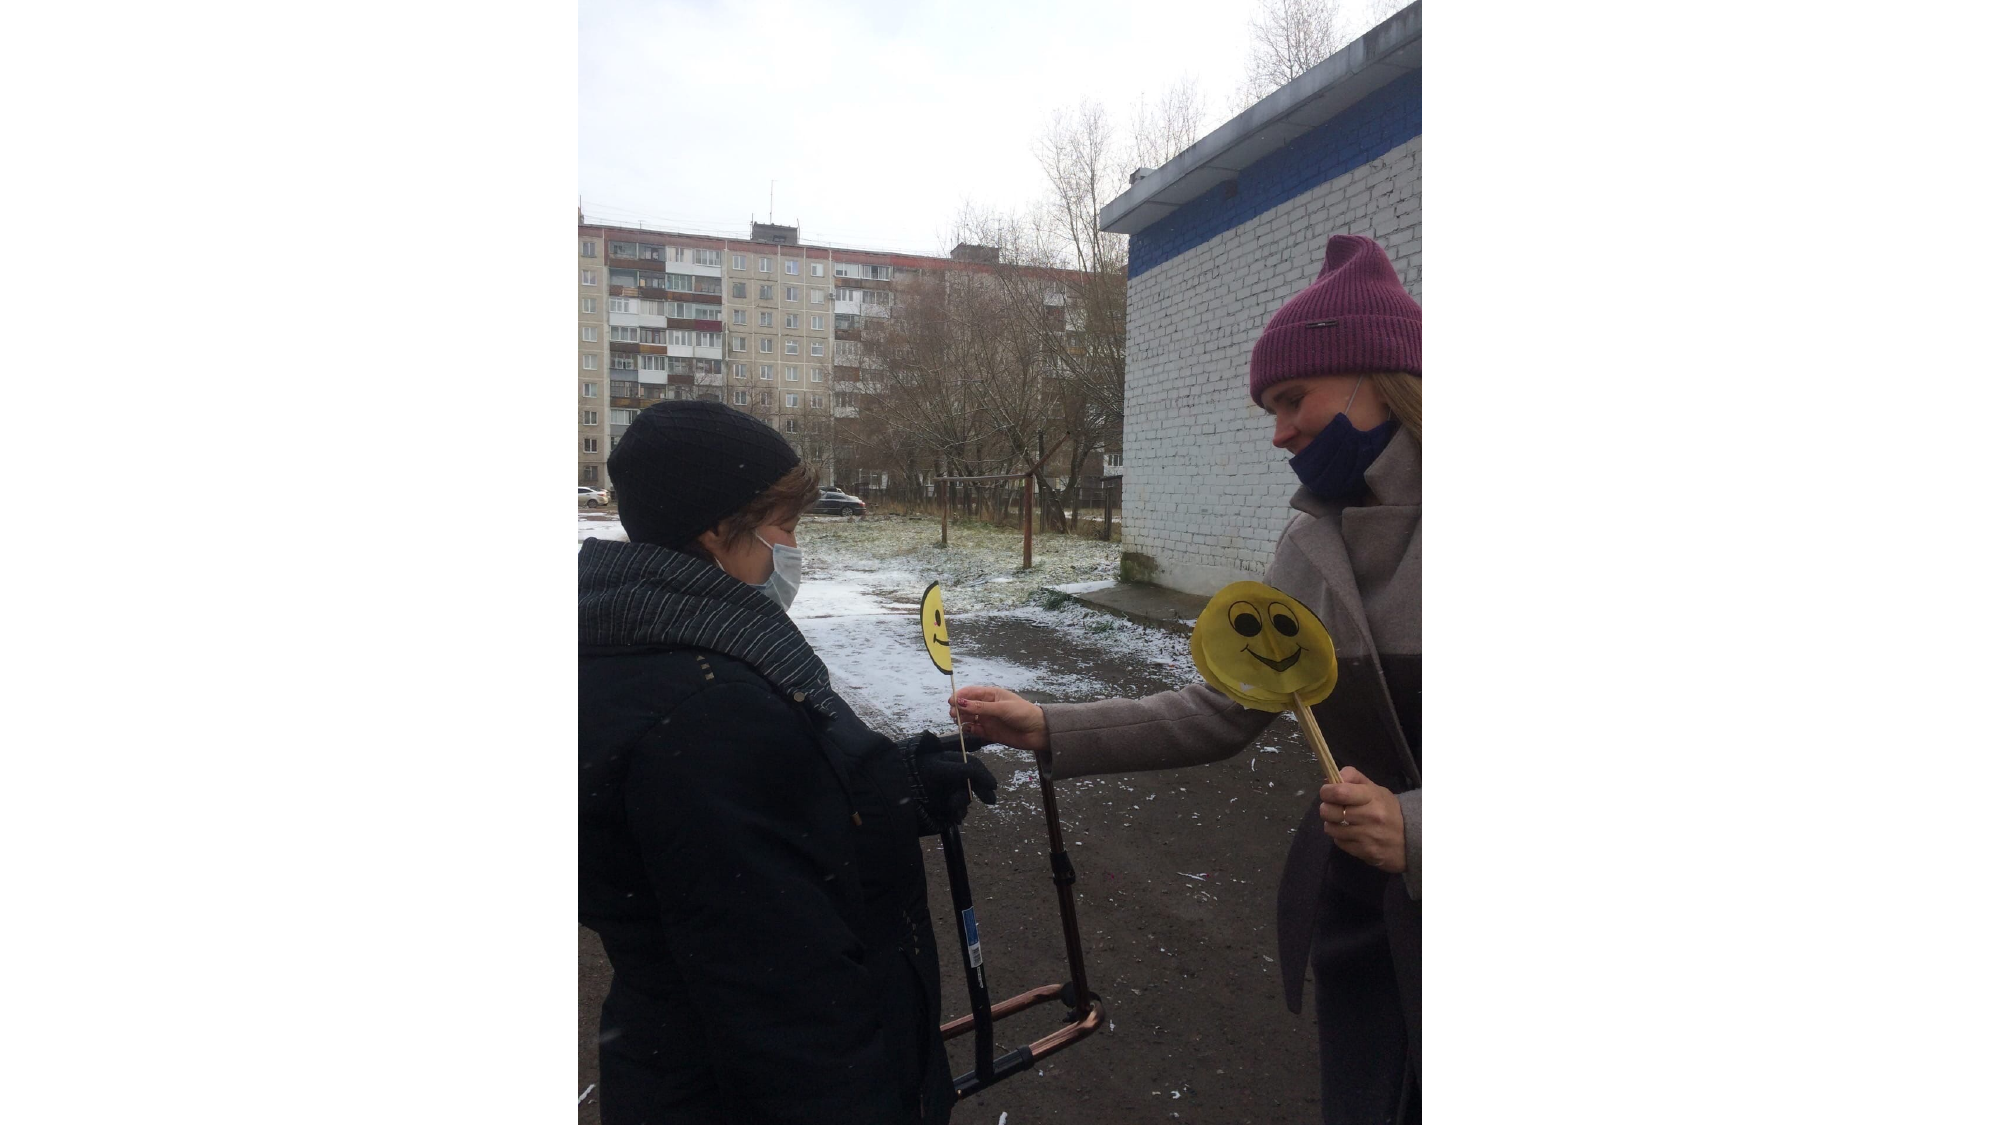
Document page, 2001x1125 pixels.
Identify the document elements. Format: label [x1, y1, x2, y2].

picture [578, 0, 1422, 1125]
